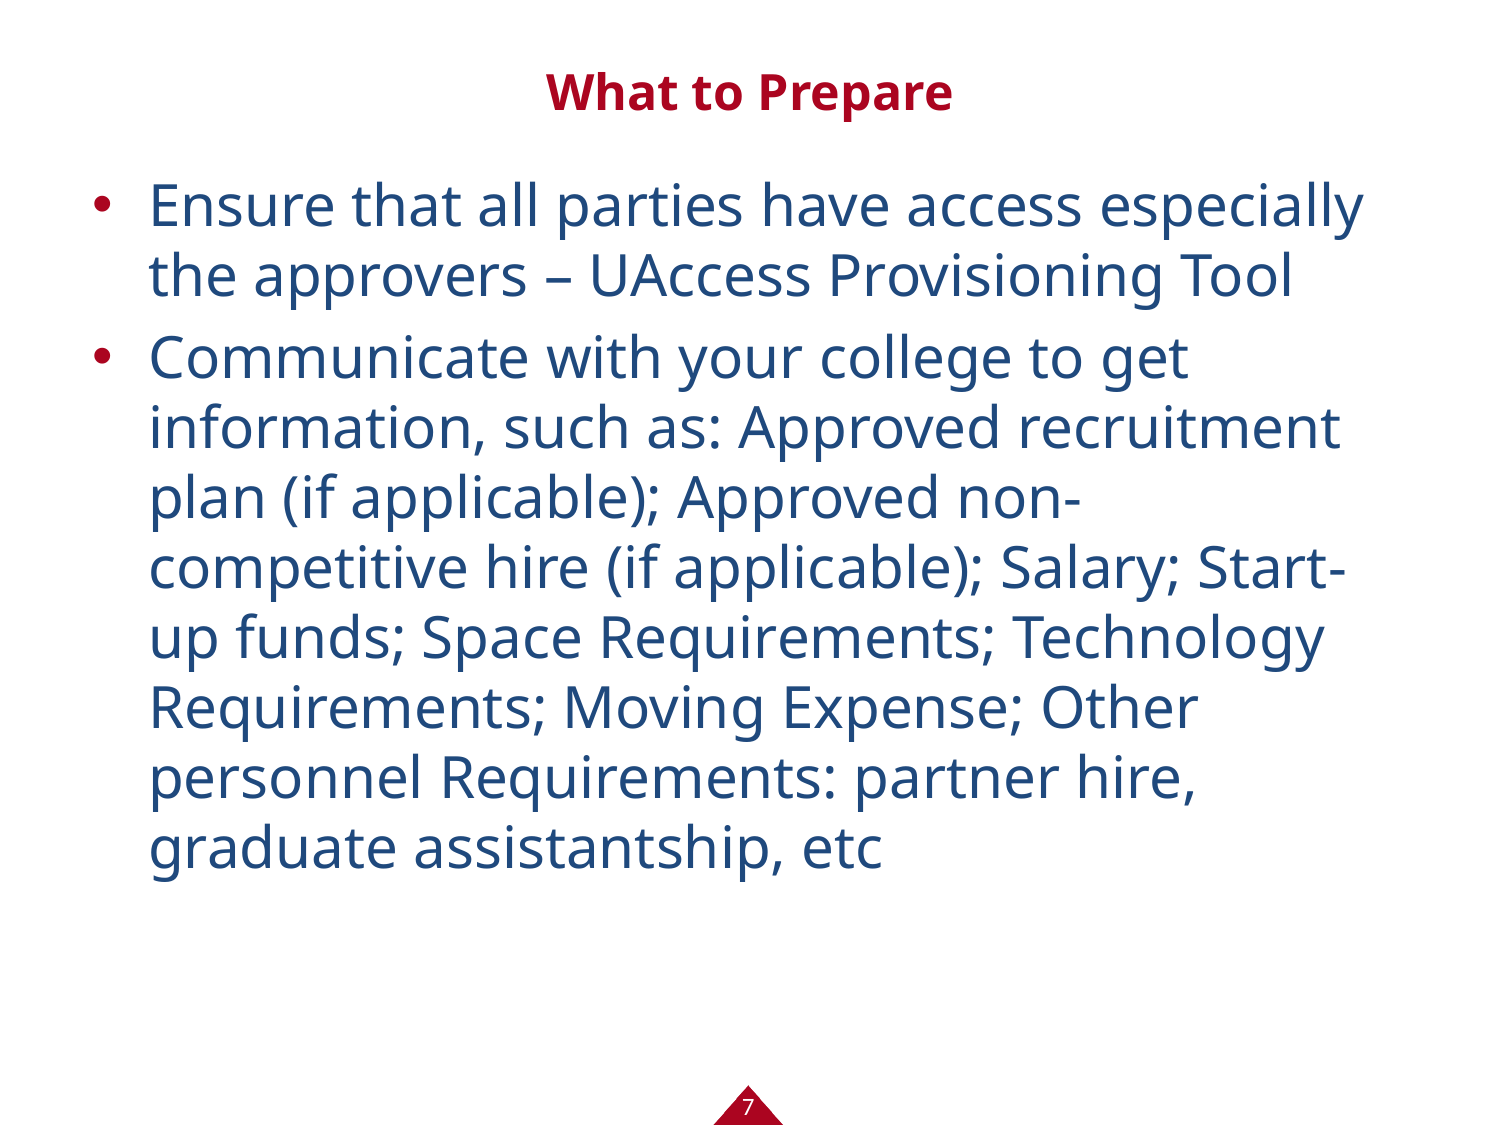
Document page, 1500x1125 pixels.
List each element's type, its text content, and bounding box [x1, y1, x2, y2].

slide_number 7 [715, 1075, 781, 1125]
title What to Prepare [112, 0, 1388, 160]
list Ensure that all parties have access especially the approvers – UAccess Provisioning Tool Communicate with your college to get information, such as: Approved recruitment plan (if applicable); Approved non-competitive hire (if applicable); Salary; Start-up funds; Space Requirements; Technology Requirements; Moving Expense; Other personnel Requirements: partner hire, graduate assistantship, etc [77, 160, 1399, 999]
